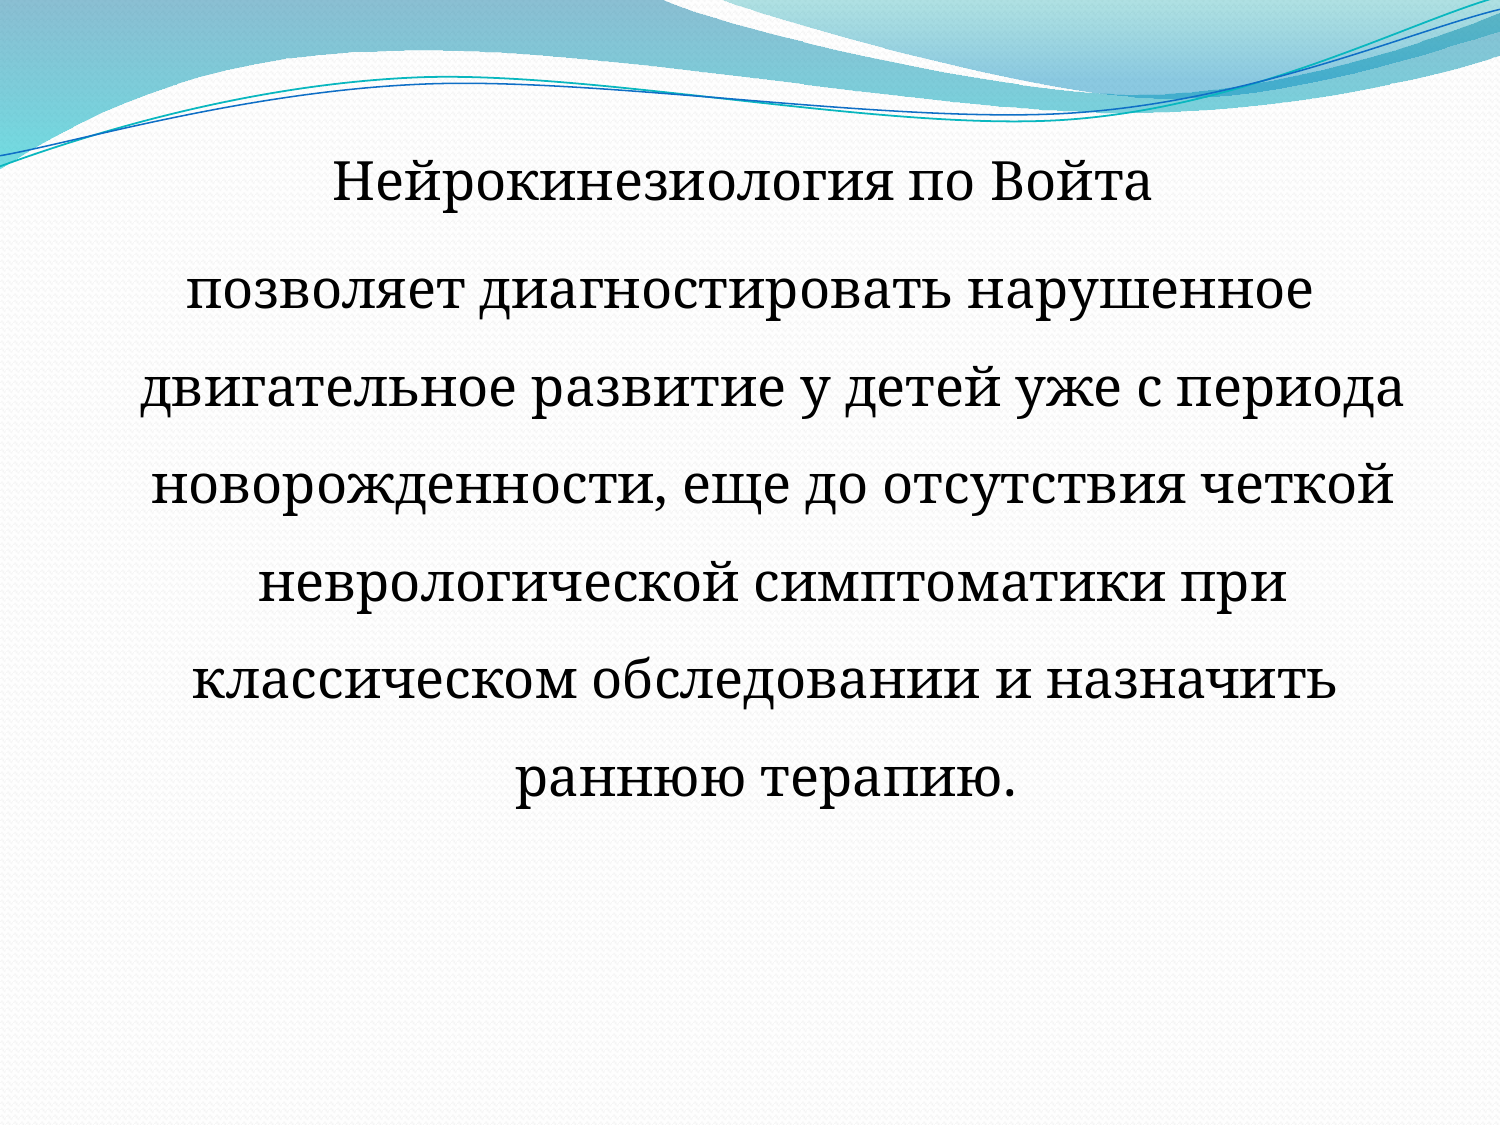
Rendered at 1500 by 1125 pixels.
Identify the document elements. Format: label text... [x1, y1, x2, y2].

list Нейрокинезиология по Войта позволяет диагностировать нарушенное двигательное развитие у детей уже с периода новорожденности, еще до отсутствия четкой неврологической симптоматики при классическом обследовании и назначить раннюю терапию. [53, 31, 1449, 1078]
